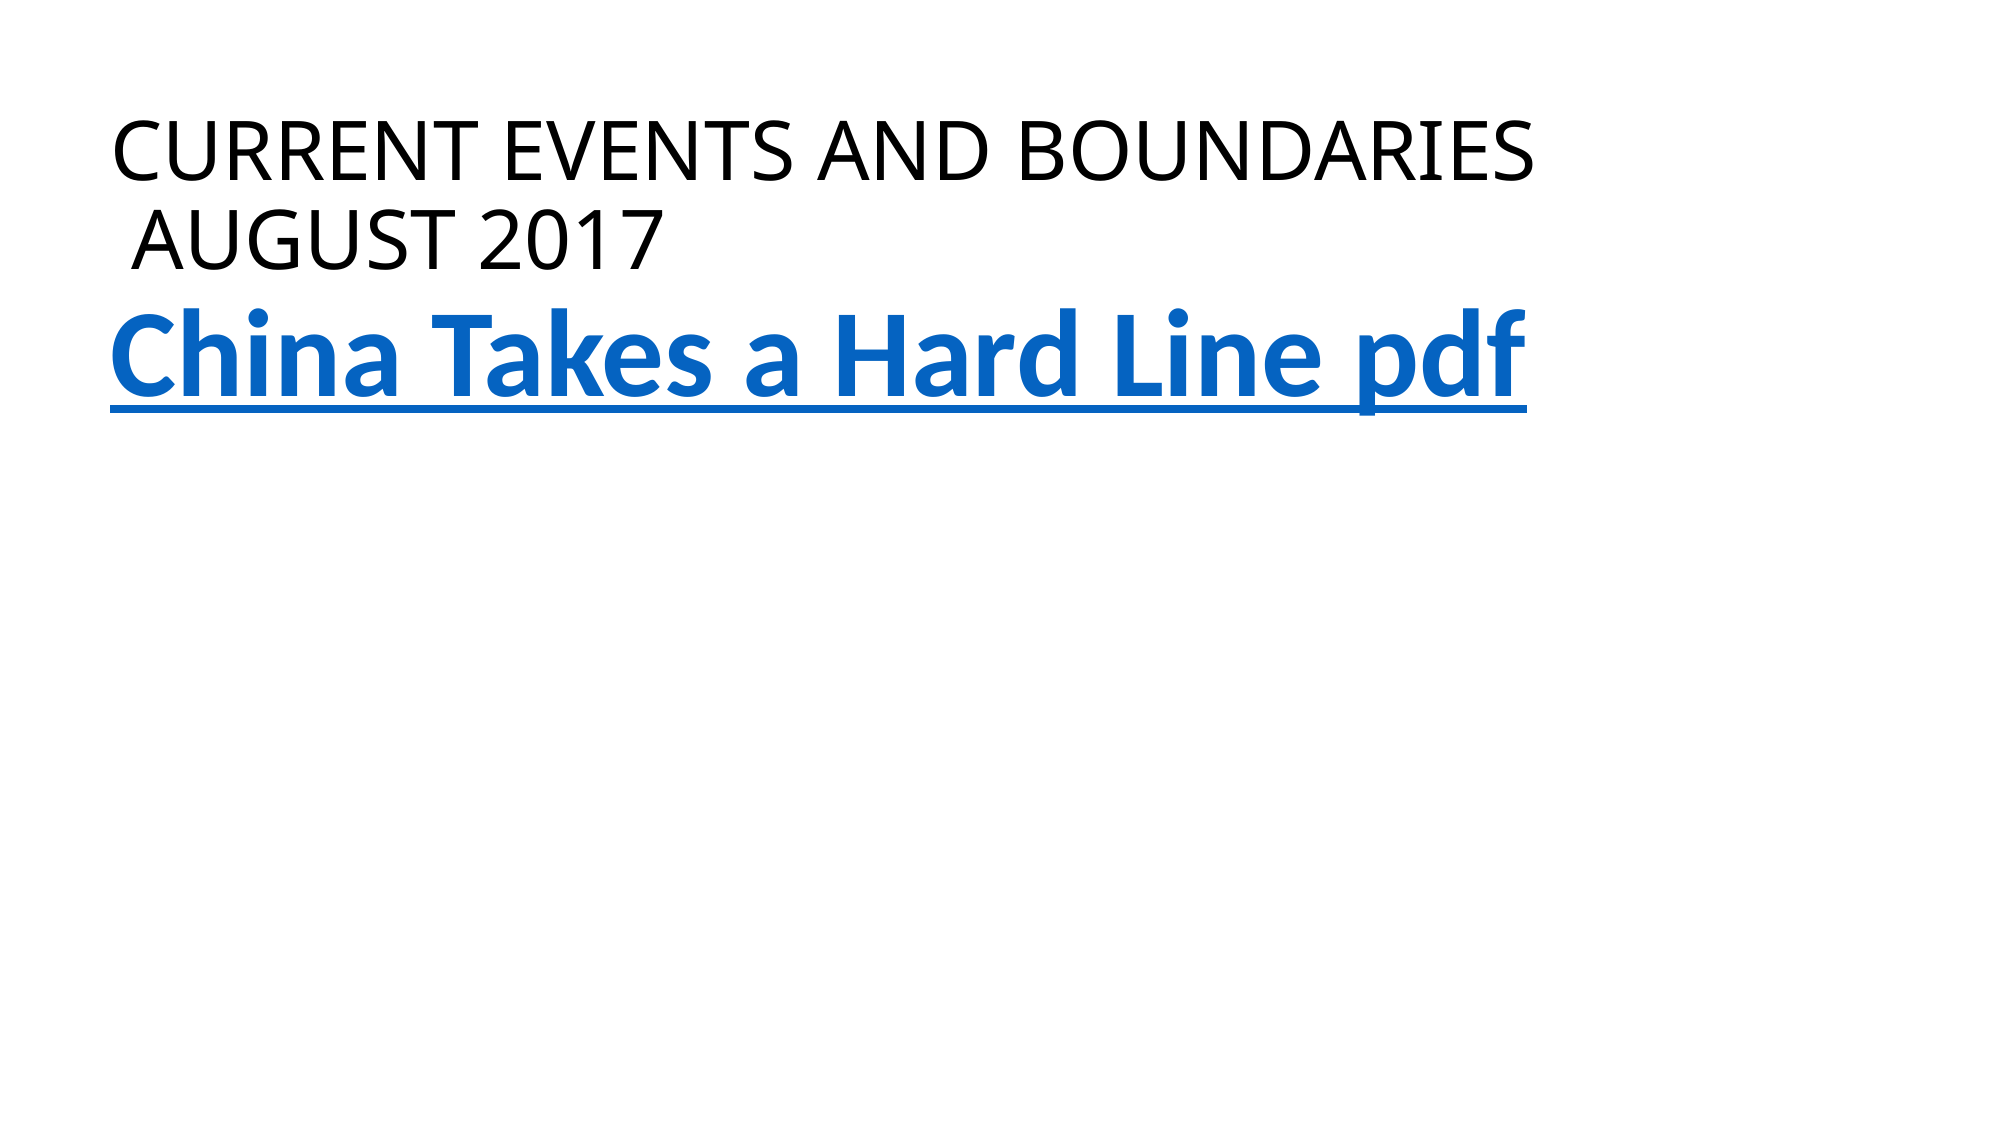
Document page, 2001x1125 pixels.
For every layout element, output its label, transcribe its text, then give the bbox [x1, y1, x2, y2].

list China Takes a Hard Line pdf [95, 281, 1927, 998]
title CURRENT EVENTS AND BOUNDARIES AUGUST 2017 [95, 115, 1905, 281]
